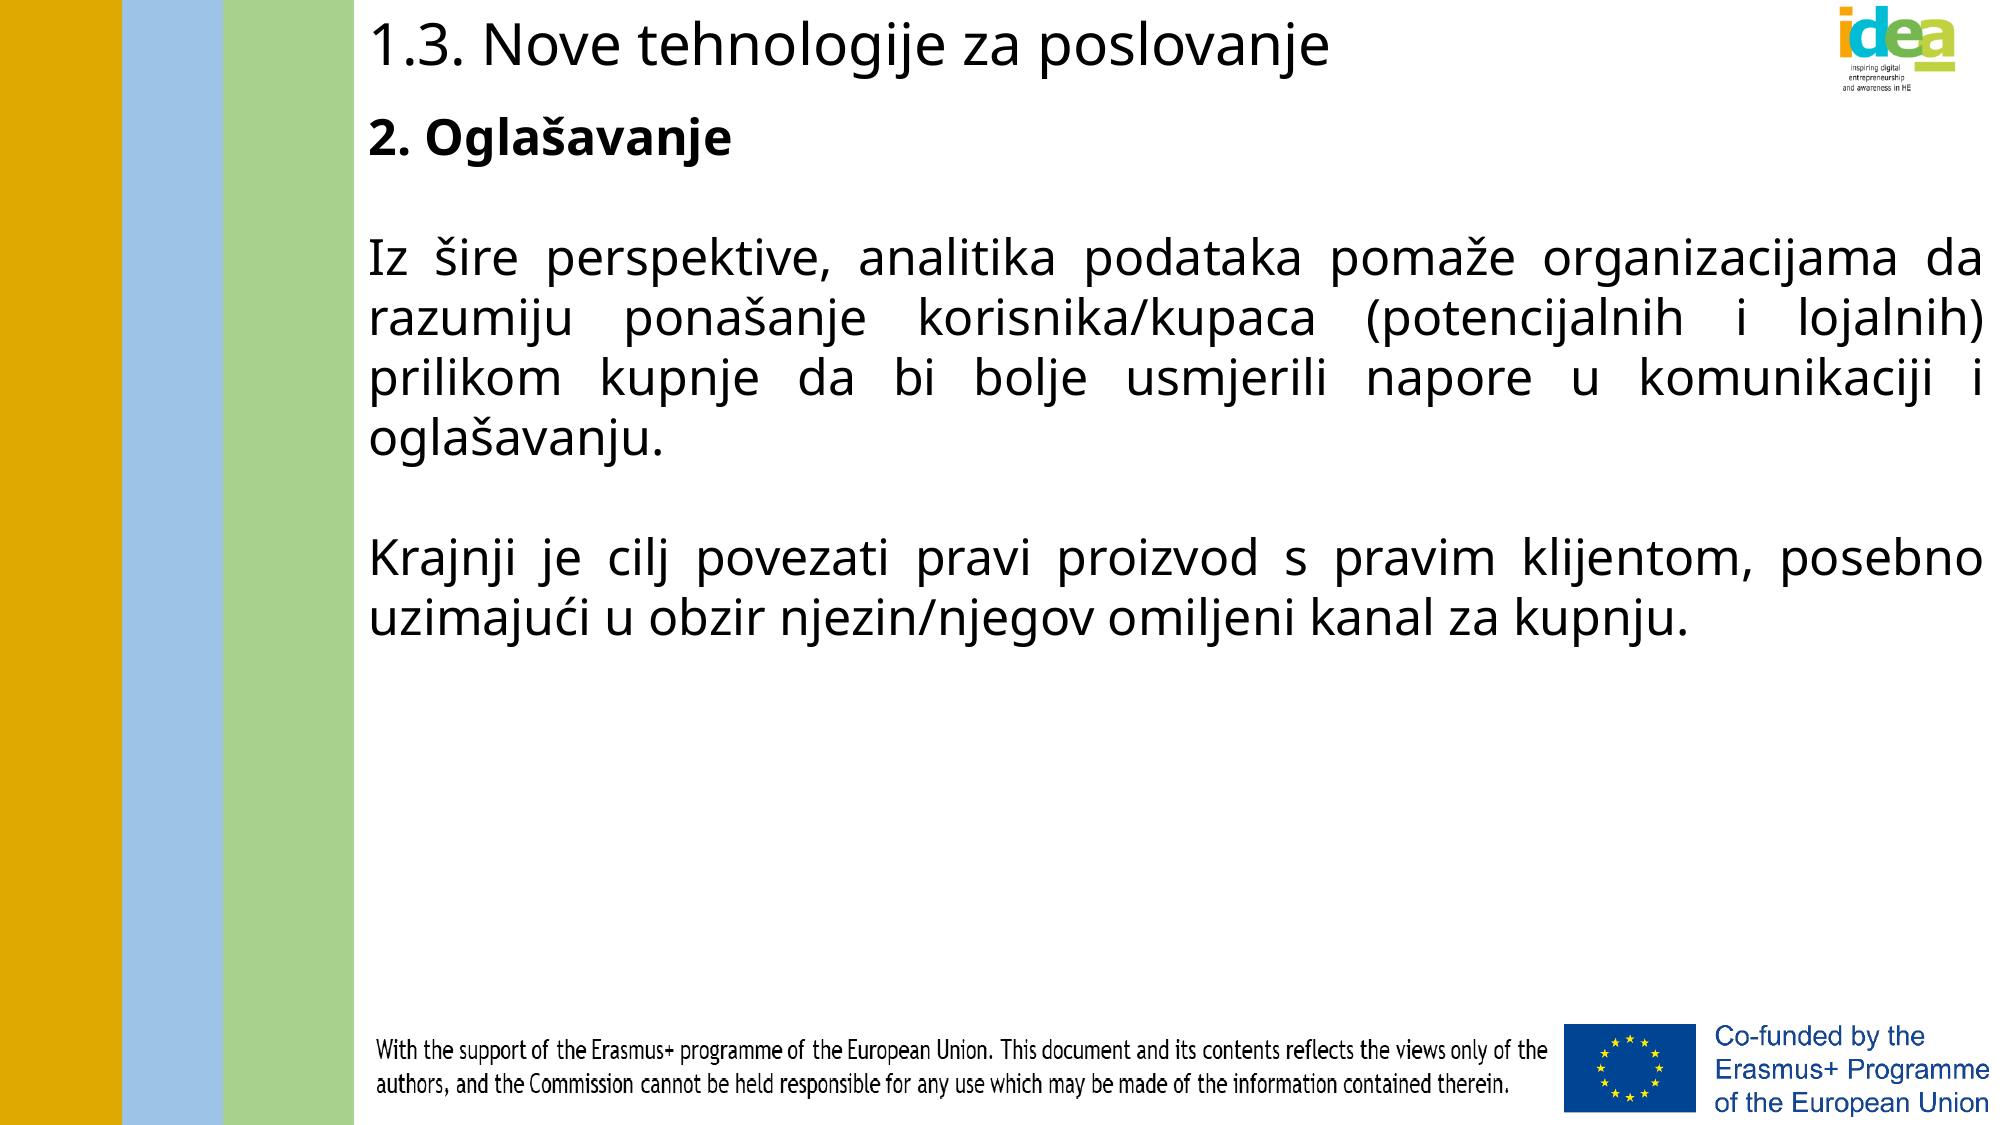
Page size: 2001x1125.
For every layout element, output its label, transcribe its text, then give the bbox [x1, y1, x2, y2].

text_box 1.3. Nove tehnologije za poslovanje [354, 0, 1679, 85]
text_box [123, 0, 222, 1125]
picture [363, 1024, 1989, 1118]
text_box 2. Oglašavanje Iz šire perspektive, analitika podataka pomaže organizacijama da razumiju ponašanje korisnika/kupaca (potencijalnih i lojalnih) prilikom kupnje da bi bolje usmjerili napore u komunikaciji i oglašavanju. Krajnji je cilj povezati pravi proizvod s pravim klijentom, posebno uzimajući u obzir njezin/njegov omiljeni kanal za kupnju. [354, 97, 2000, 653]
text_box [222, 0, 355, 1125]
picture [1828, 0, 1964, 98]
text_box [0, 0, 123, 1125]
